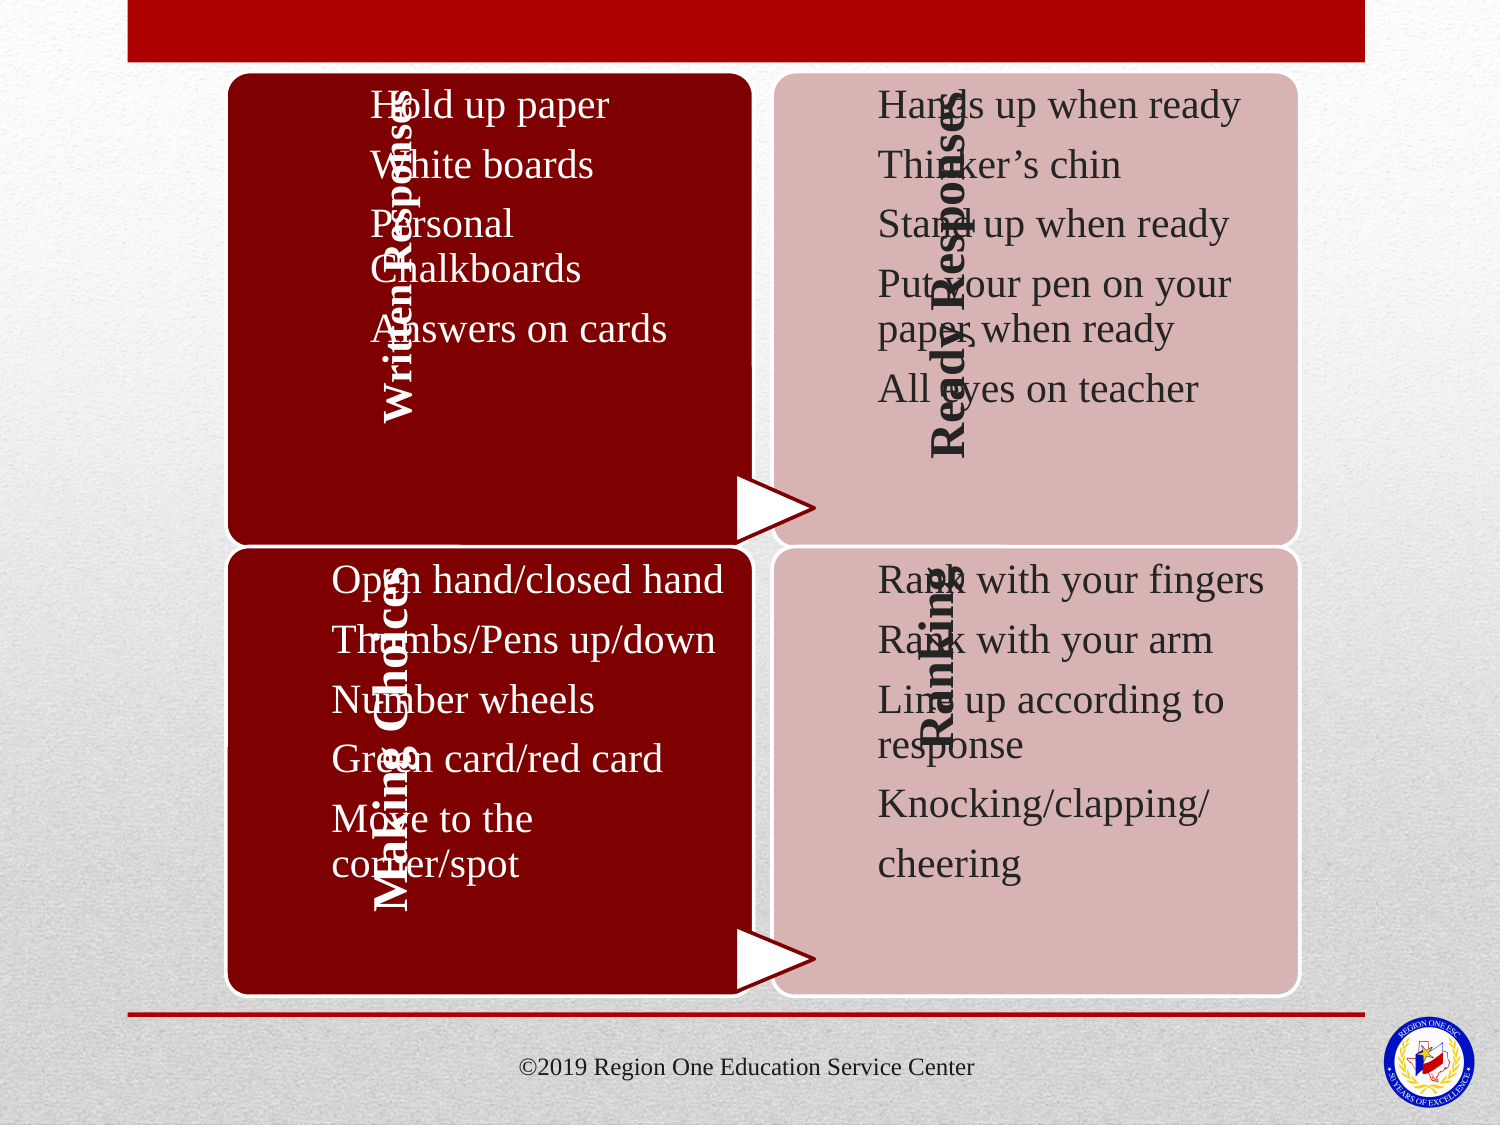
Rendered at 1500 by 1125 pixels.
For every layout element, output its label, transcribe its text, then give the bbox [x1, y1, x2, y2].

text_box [224, 545, 1301, 997]
footer ©2019 Region One Education Service Center [131, 1035, 1363, 1096]
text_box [224, 70, 1301, 545]
picture [1382, 1015, 1476, 1108]
